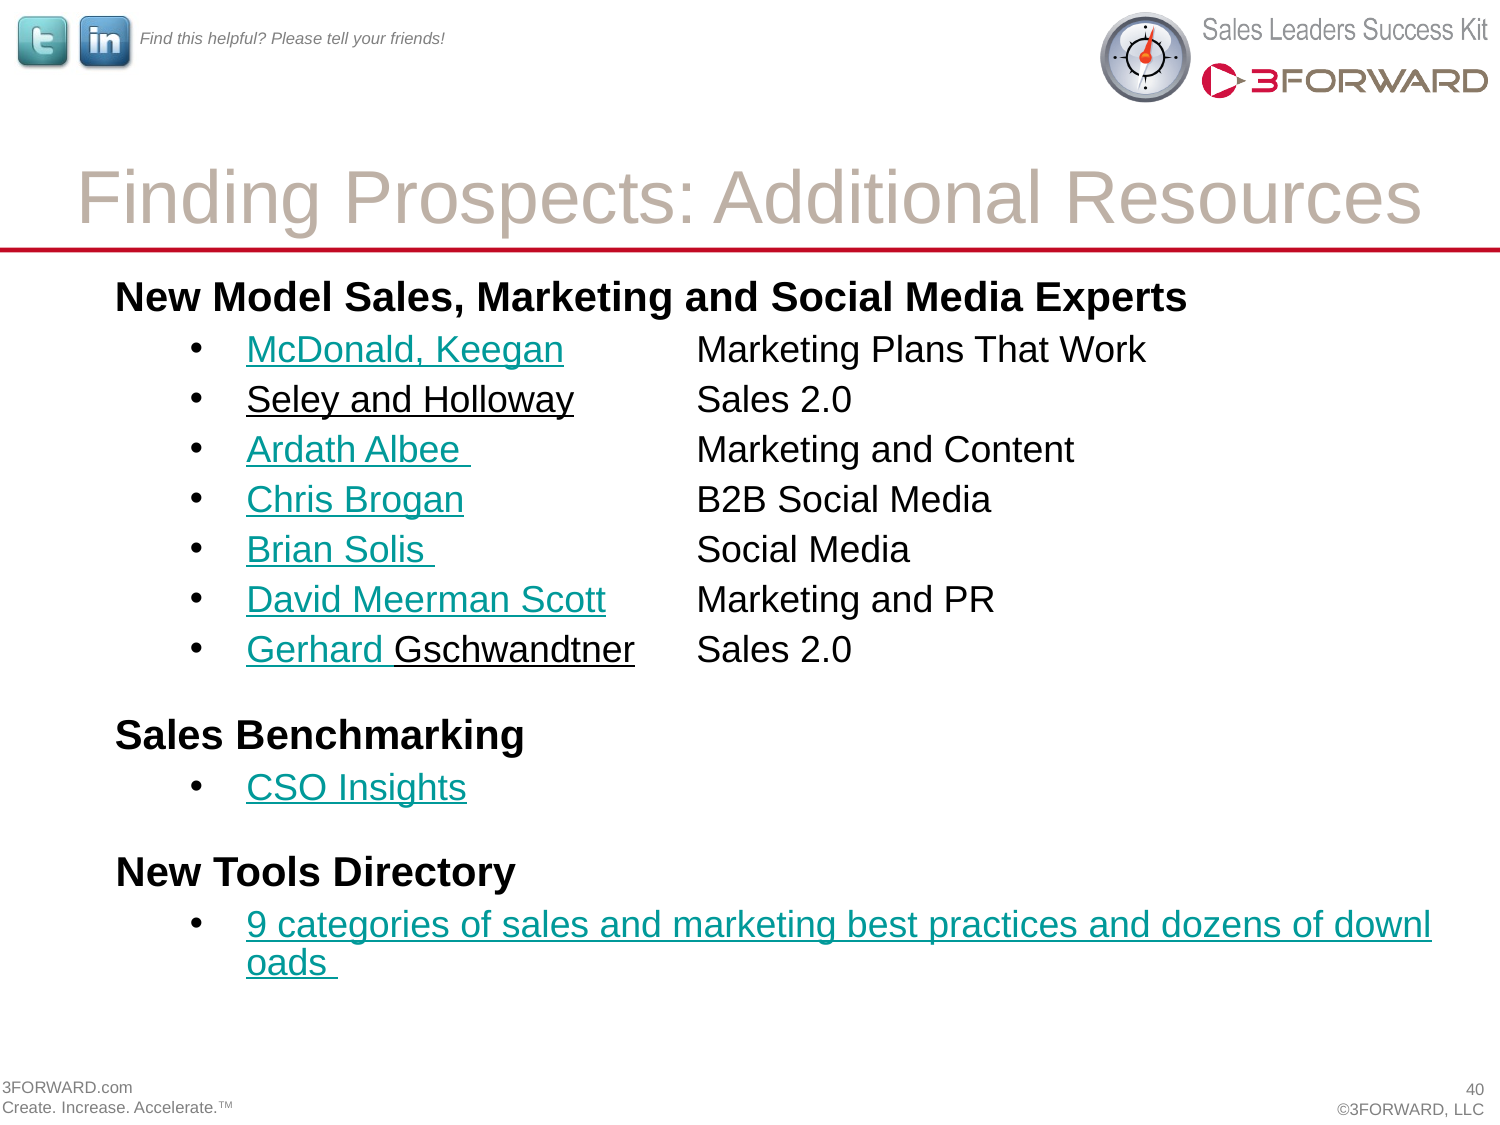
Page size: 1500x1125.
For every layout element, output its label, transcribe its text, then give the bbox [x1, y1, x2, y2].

slide_number 40 ©3FORWARD, LLC [1149, 1071, 1500, 1122]
title Finding Prospects: Additional Resources [0, 137, 1500, 251]
picture [14, 12, 139, 75]
text_box New Model Sales, Marketing and Social Media Experts McDonald, Keegan Marketing Plans That Work Seley and Holloway Sales 2.0 Ardath Albee Marketing and Content Chris Brogan B2B Social Media Brian Solis Social Media David Meerman Scott Marketing and PR Gerhard Gschwandtner Sales 2.0 Sales Benchmarking CSO Insights New Tools Directory 9 categories of sales and marketing best practices and dozens of downloads [99, 262, 1450, 1125]
picture [1100, 12, 1488, 103]
text_box 3FORWARD.com Create. Increase. Accelerate.TM [0, 1069, 539, 1125]
